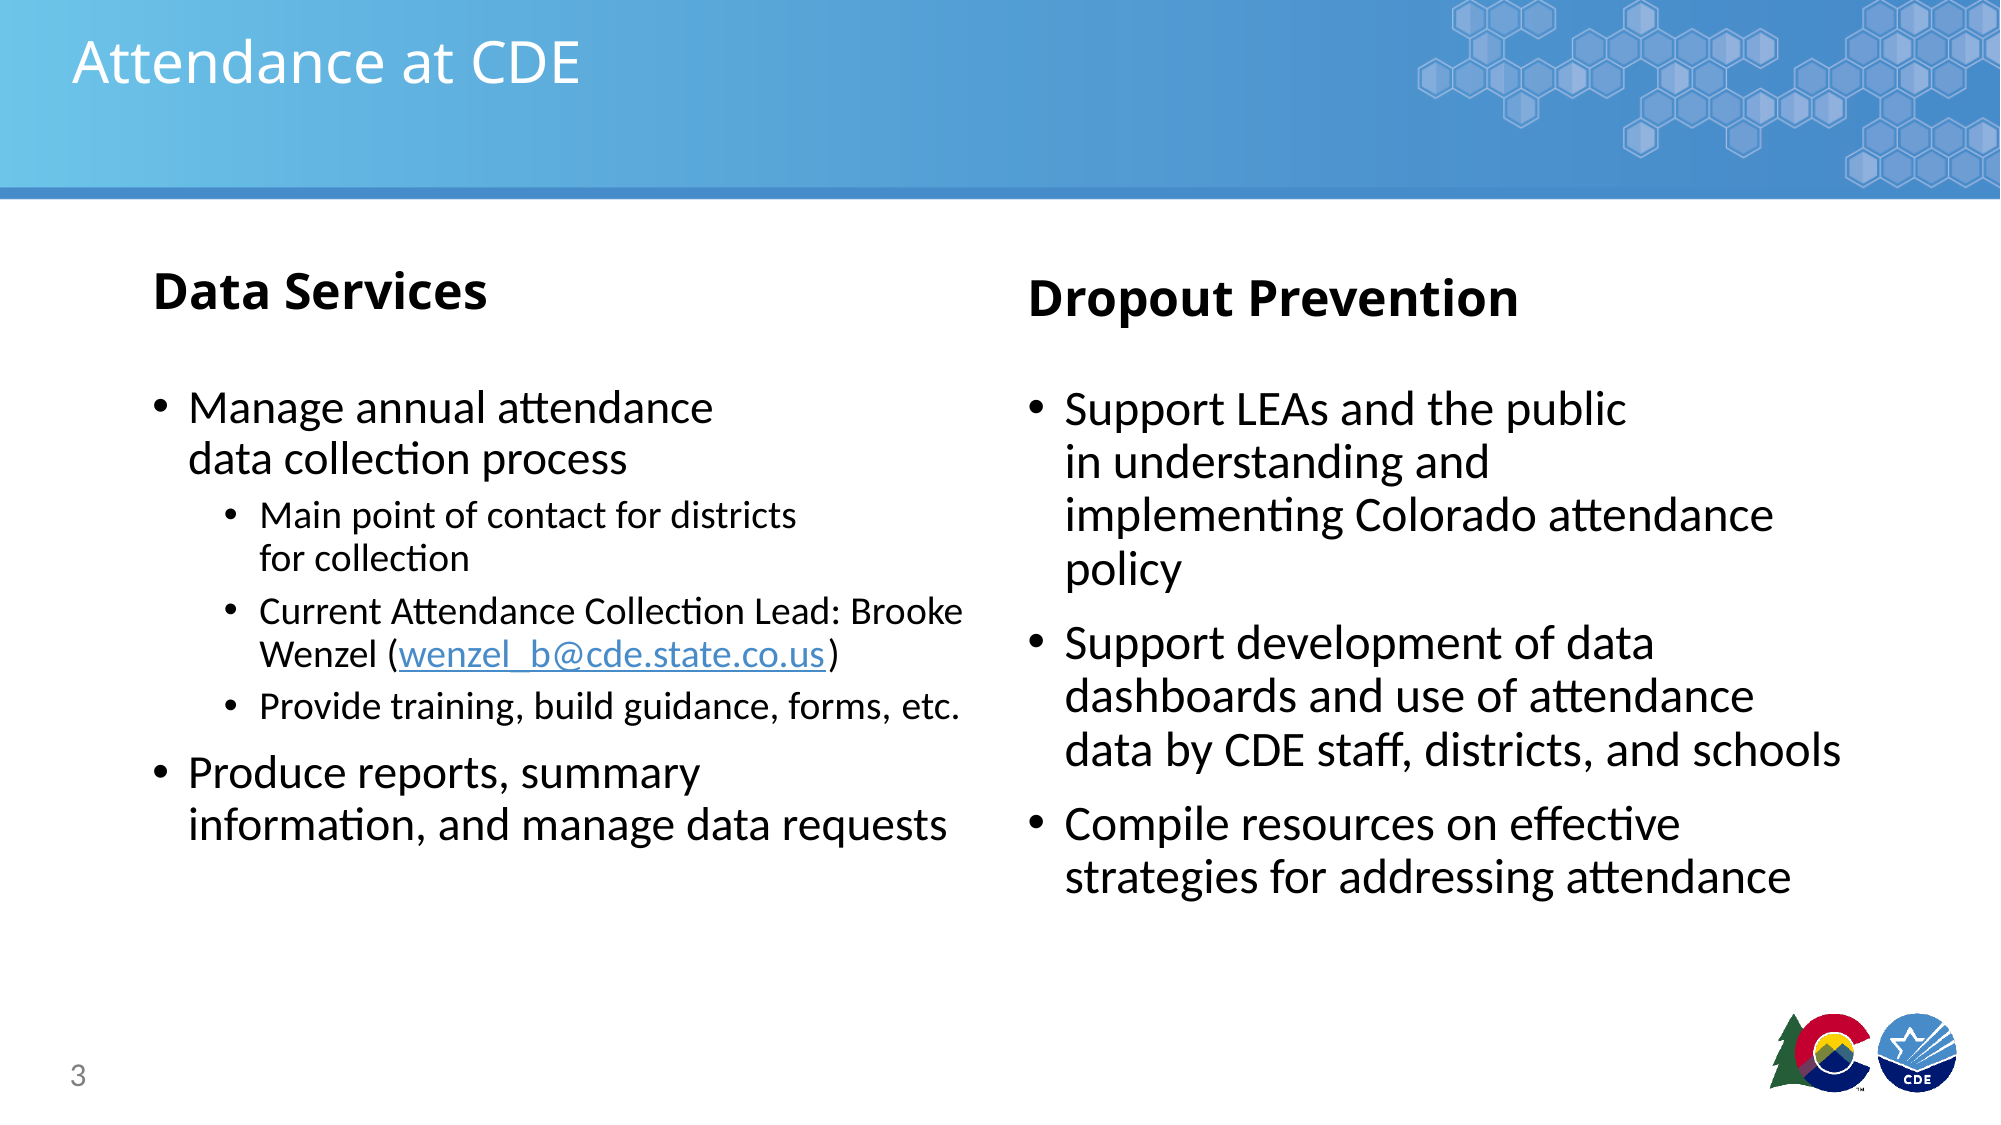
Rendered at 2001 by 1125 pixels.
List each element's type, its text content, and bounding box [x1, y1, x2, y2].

list Support LEAs and the public in understanding and implementing Colorado attendance policy Support development of data dashboards and use of attendance data by CDE staff, districts, and schools Compile resources on effective strategies for addressing attendance [1012, 375, 1863, 969]
list Manage annual attendance data collection process Main point of contact for districts for collection Current Attendance Collection Lead: Brooke Wenzel (wenzel_b@cde.state.co.us) Provide training, build guidance, forms, etc. Produce reports, summary information, and manage data requests [137, 375, 988, 969]
slide_number 3 [54, 1042, 505, 1103]
picture [1768, 1012, 1957, 1093]
title Attendance at CDE [72, 33, 1396, 182]
picture [0, 0, 2000, 200]
list Dropout Prevention [1012, 265, 1863, 356]
list Data Services [137, 259, 988, 352]
